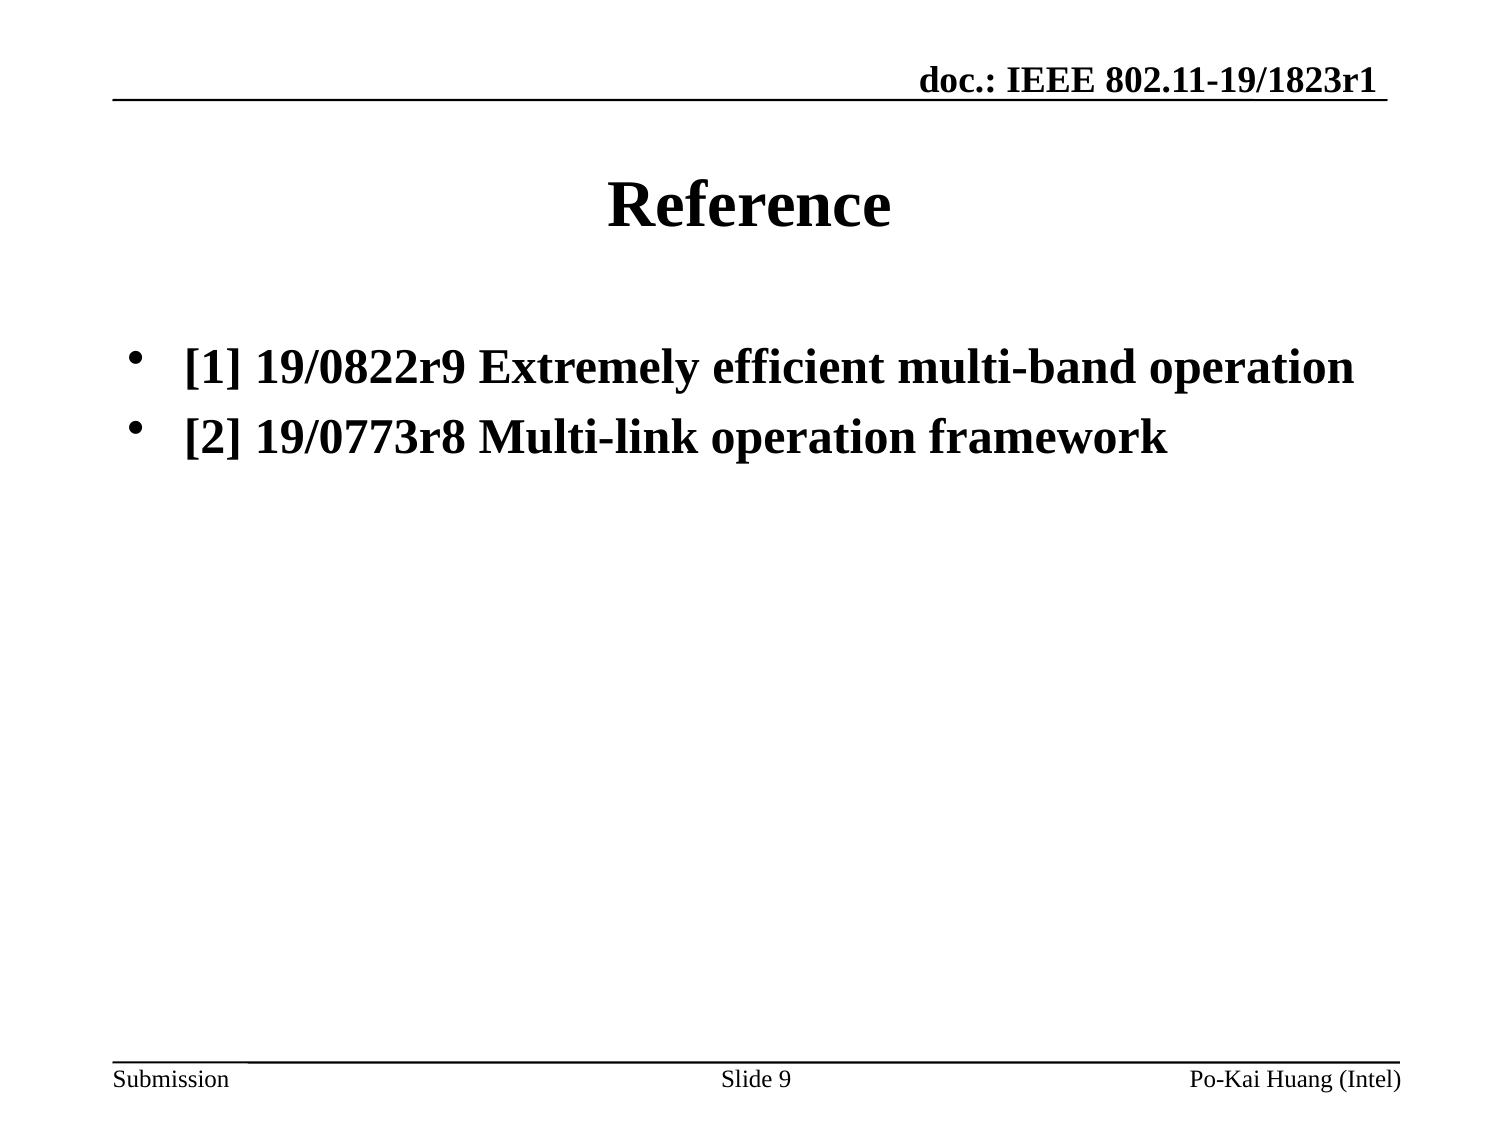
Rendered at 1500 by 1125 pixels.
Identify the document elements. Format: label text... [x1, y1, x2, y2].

footer Po-Kai Huang (Intel) [1186, 1061, 1402, 1093]
list [1] 19/0822r9 Extremely efficient multi-band operation [2] 19/0773r8 Multi-link operation framework [112, 326, 1388, 1002]
slide_number Slide 9 [712, 1061, 800, 1093]
title Reference [112, 112, 1388, 288]
